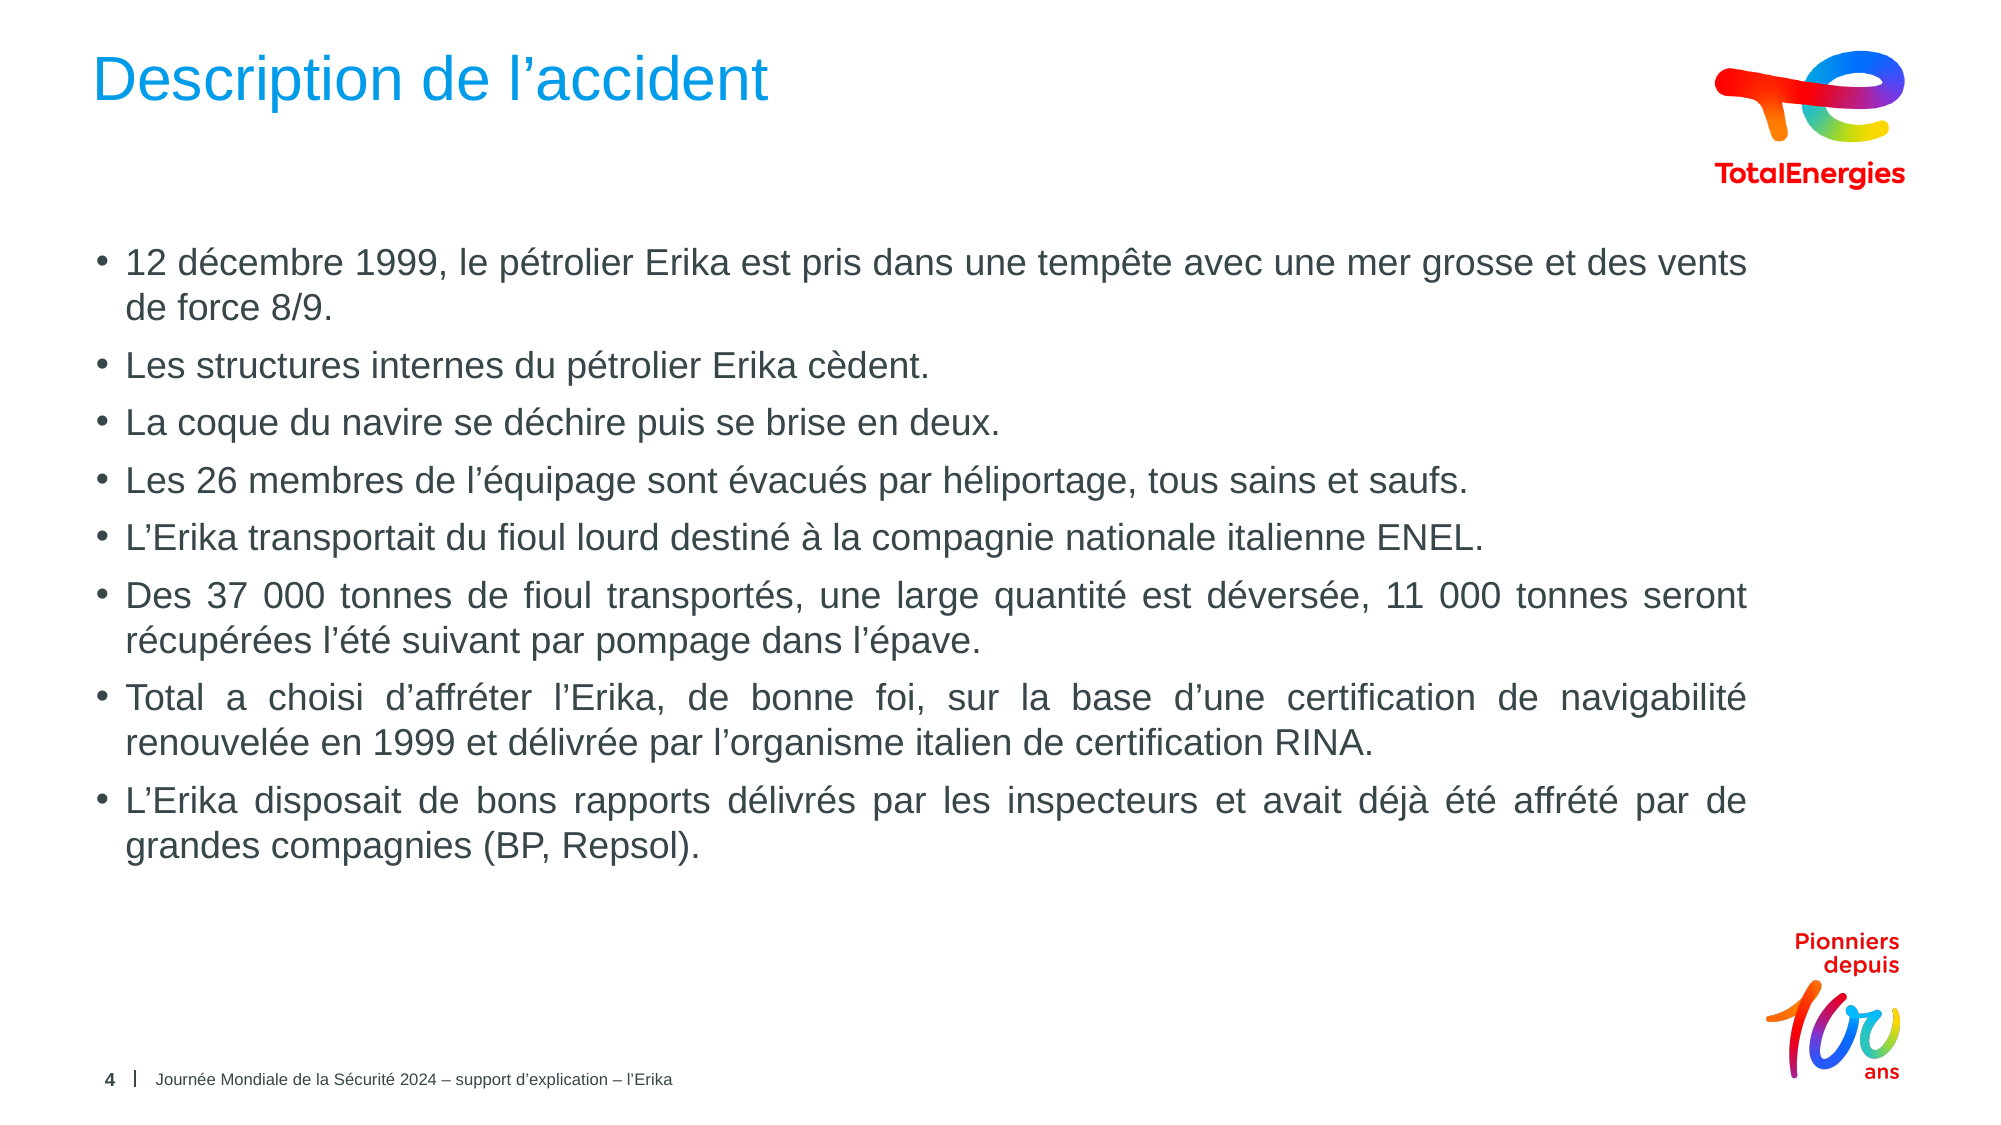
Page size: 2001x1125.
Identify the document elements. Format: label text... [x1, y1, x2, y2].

picture [1750, 917, 1916, 1095]
title Description de l’accident [77, 30, 1672, 127]
picture [1688, 24, 1931, 216]
footer Journée Mondiale de la Sécurité 2024 – support d’explication – l’Erika [140, 1058, 789, 1100]
slide_number 4 [35, 1058, 131, 1100]
list 12 décembre 1999, le pétrolier Erika est pris dans une tempête avec une mer grosse et des vents de force 8/9. Les structures internes du pétrolier Erika cèdent. La coque du navire se déchire puis se brise en deux. Les 26 membres de l’équipage sont évacués par héliportage, tous sains et saufs. L’Erika transportait du fioul lourd destiné à la compagnie nationale italienne ENEL. Des 37 000 tonnes de fioul transportés, une large quantité est déversée, 11 000 tonnes seront récupérées l’été suivant par pompage dans l’épave. Total a choisi d’affréter l’Erika, de bonne foi, sur la base d’une certification de navigabilité renouvelée en 1999 et délivrée par l’organisme italien de certification RINA. L’Erika disposait de bons rapports délivrés par les inspecteurs et avait déjà été affrété par de grandes compagnies (BP, Repsol). [80, 230, 1763, 1092]
